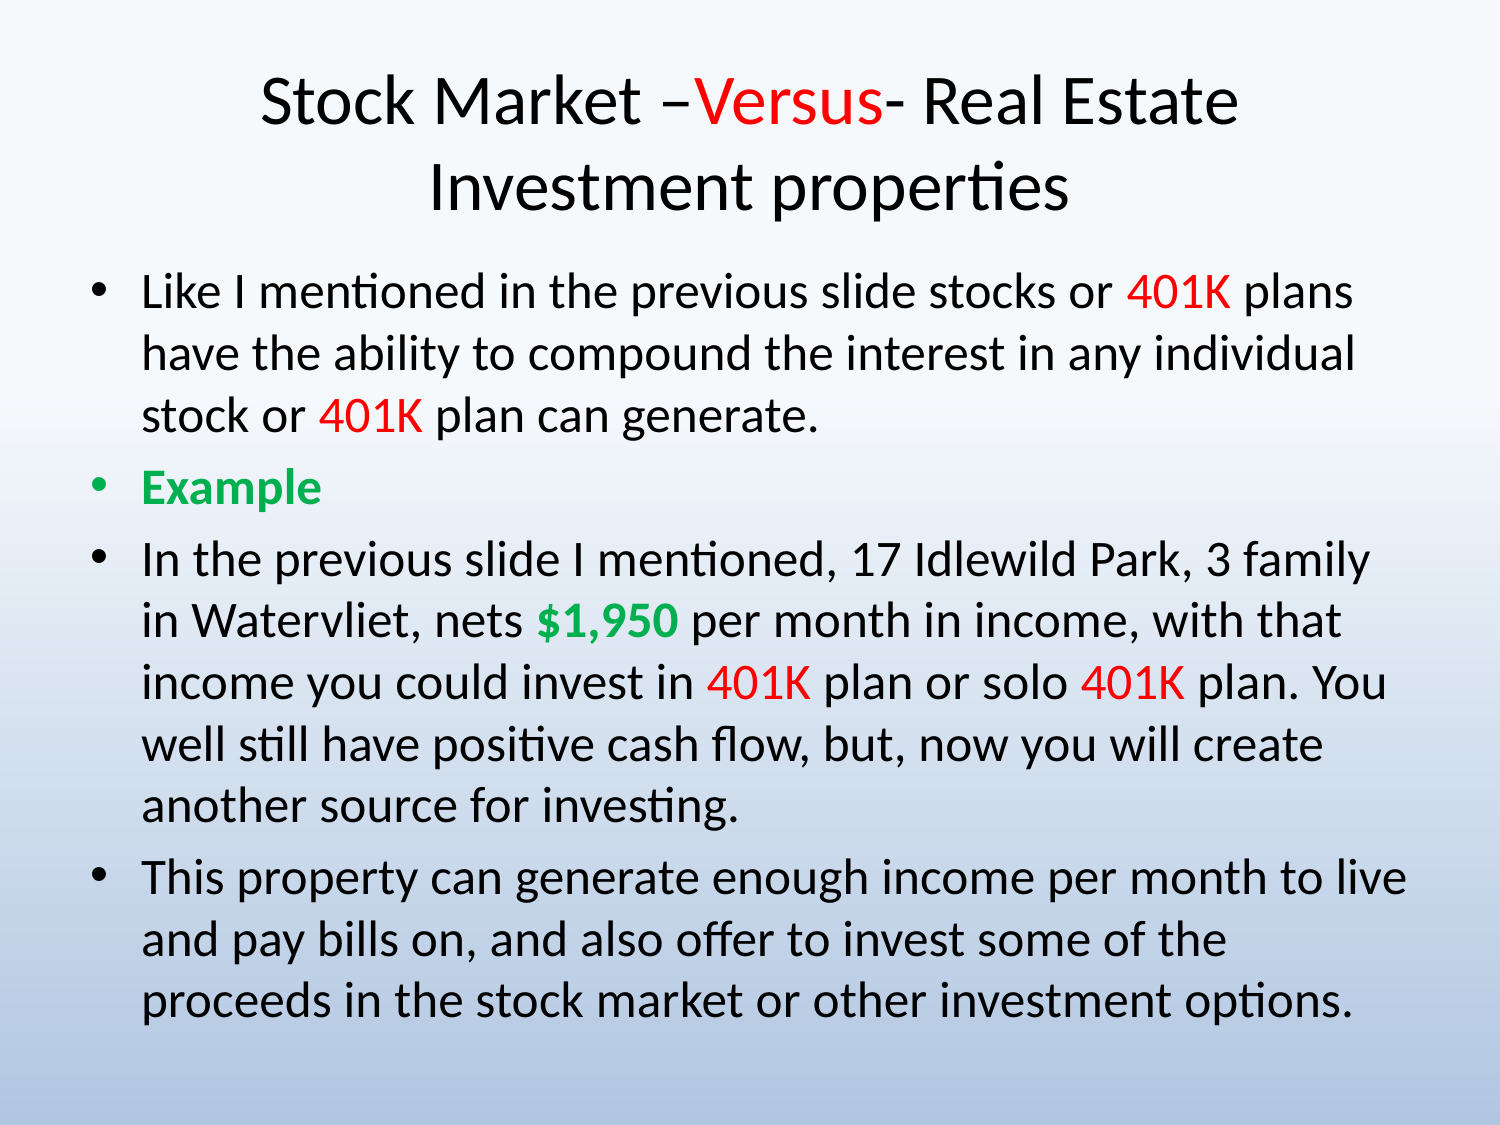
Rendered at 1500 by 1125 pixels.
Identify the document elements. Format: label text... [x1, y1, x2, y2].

list Like I mentioned in the previous slide stocks or 401K plans have the ability to compound the interest in any individual stock or 401K plan can generate. Example In the previous slide I mentioned, 17 Idlewild Park, 3 family in Watervliet, nets $1,950 per month in income, with that income you could invest in 401K plan or solo 401K plan. You well still have positive cash flow, but, now you will create another source for investing. This property can generate enough income per month to live and pay bills on, and also offer to invest some of the proceeds in the stock market or other investment options. [75, 249, 1425, 1038]
title Stock Market –Versus- Real Estate Investment properties [75, 45, 1425, 233]
